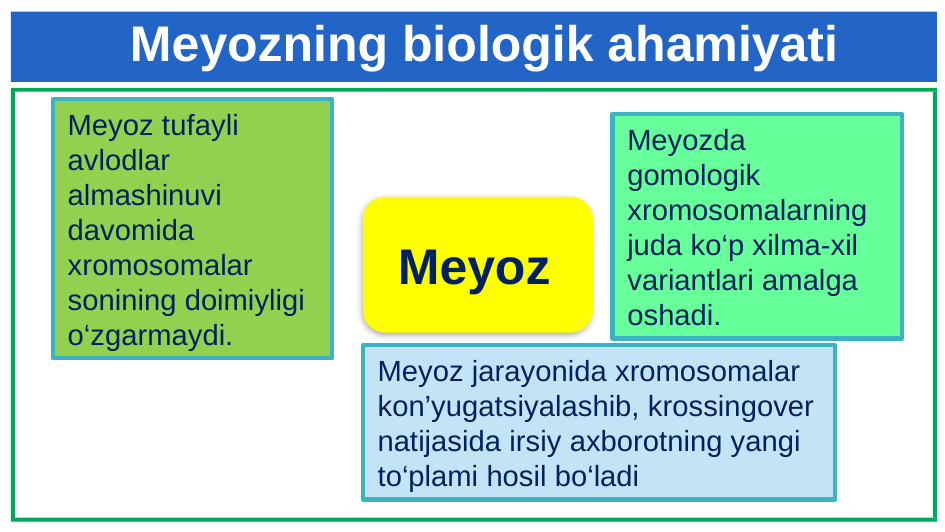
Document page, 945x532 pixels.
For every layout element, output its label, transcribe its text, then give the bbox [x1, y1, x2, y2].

text_box Meyoz jarayonida xromosomalar kon’yugatsiyalashib, krossingover natijasida irsiy axborotning yangi to‘plami hosil bo‘ladi [361, 343, 837, 502]
text_box Meyoz [383, 226, 573, 302]
text_box Meyoz tufayli avlodlar almashinuvi davomida xromosomalar sonining doimiyligi o‘zgarmaydi. [51, 97, 334, 360]
text_box Meyozning biologik ahamiyati [115, 3, 854, 79]
text_box Meyozda gomologik xromosomalarning juda ko‘p xilma-xil variantlari amalga oshadi. [610, 112, 904, 341]
text_box [362, 196, 594, 334]
